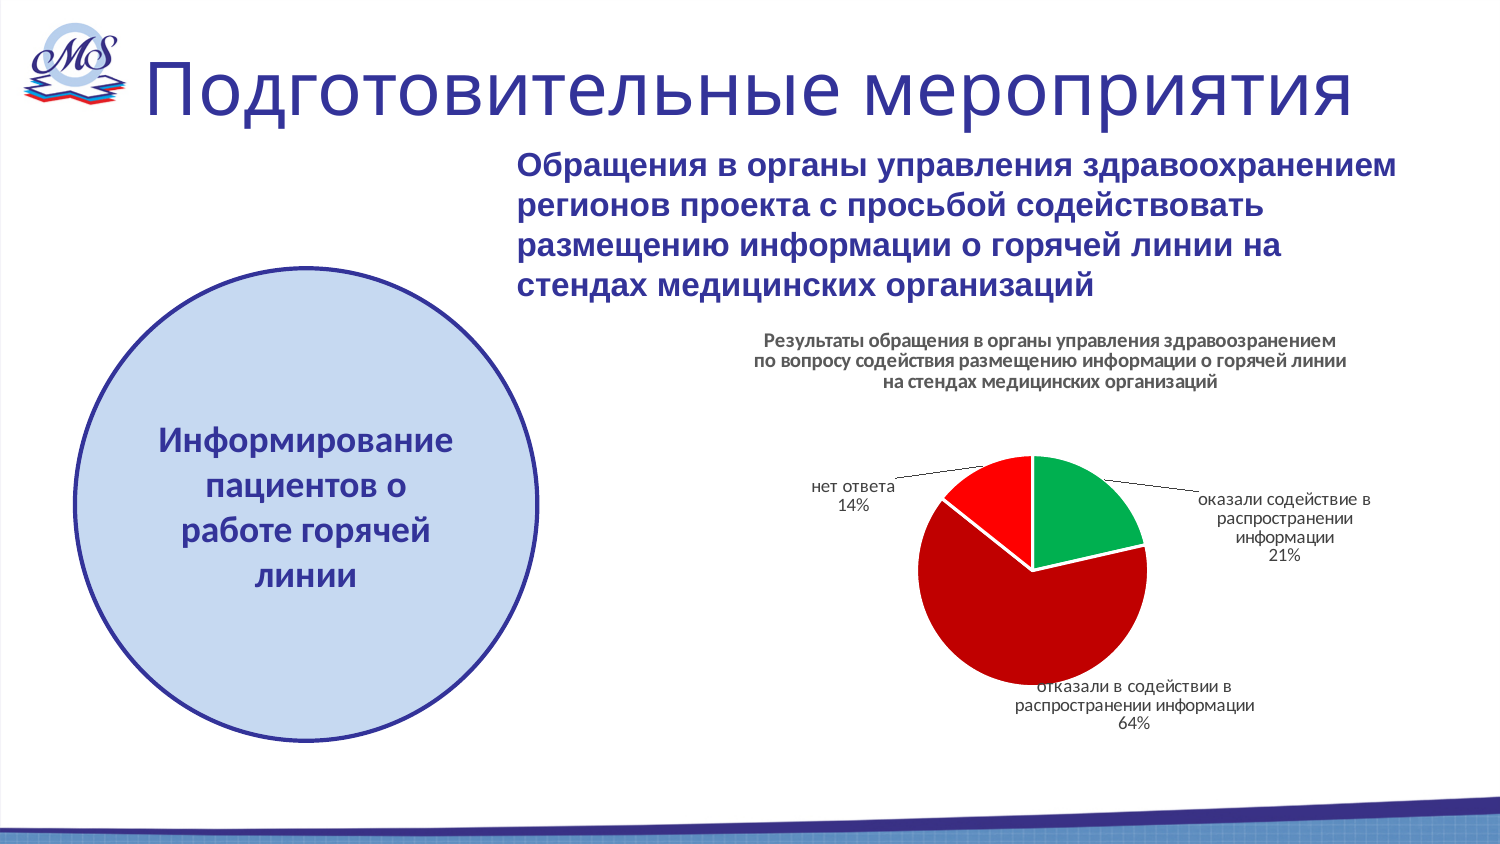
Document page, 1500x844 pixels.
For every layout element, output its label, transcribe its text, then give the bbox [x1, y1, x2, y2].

chart [674, 308, 1426, 759]
text_box Информирование пациентов о работе горячей линии [72, 266, 540, 743]
picture [0, 0, 1500, 844]
title Подготовительные мероприятия [75, 33, 1425, 139]
text_box Обращения в органы управления здравоохранением регионов проекта с просьбой содействовать размещению информации о горячей линии на стендах медицинских организаций [501, 135, 1425, 311]
